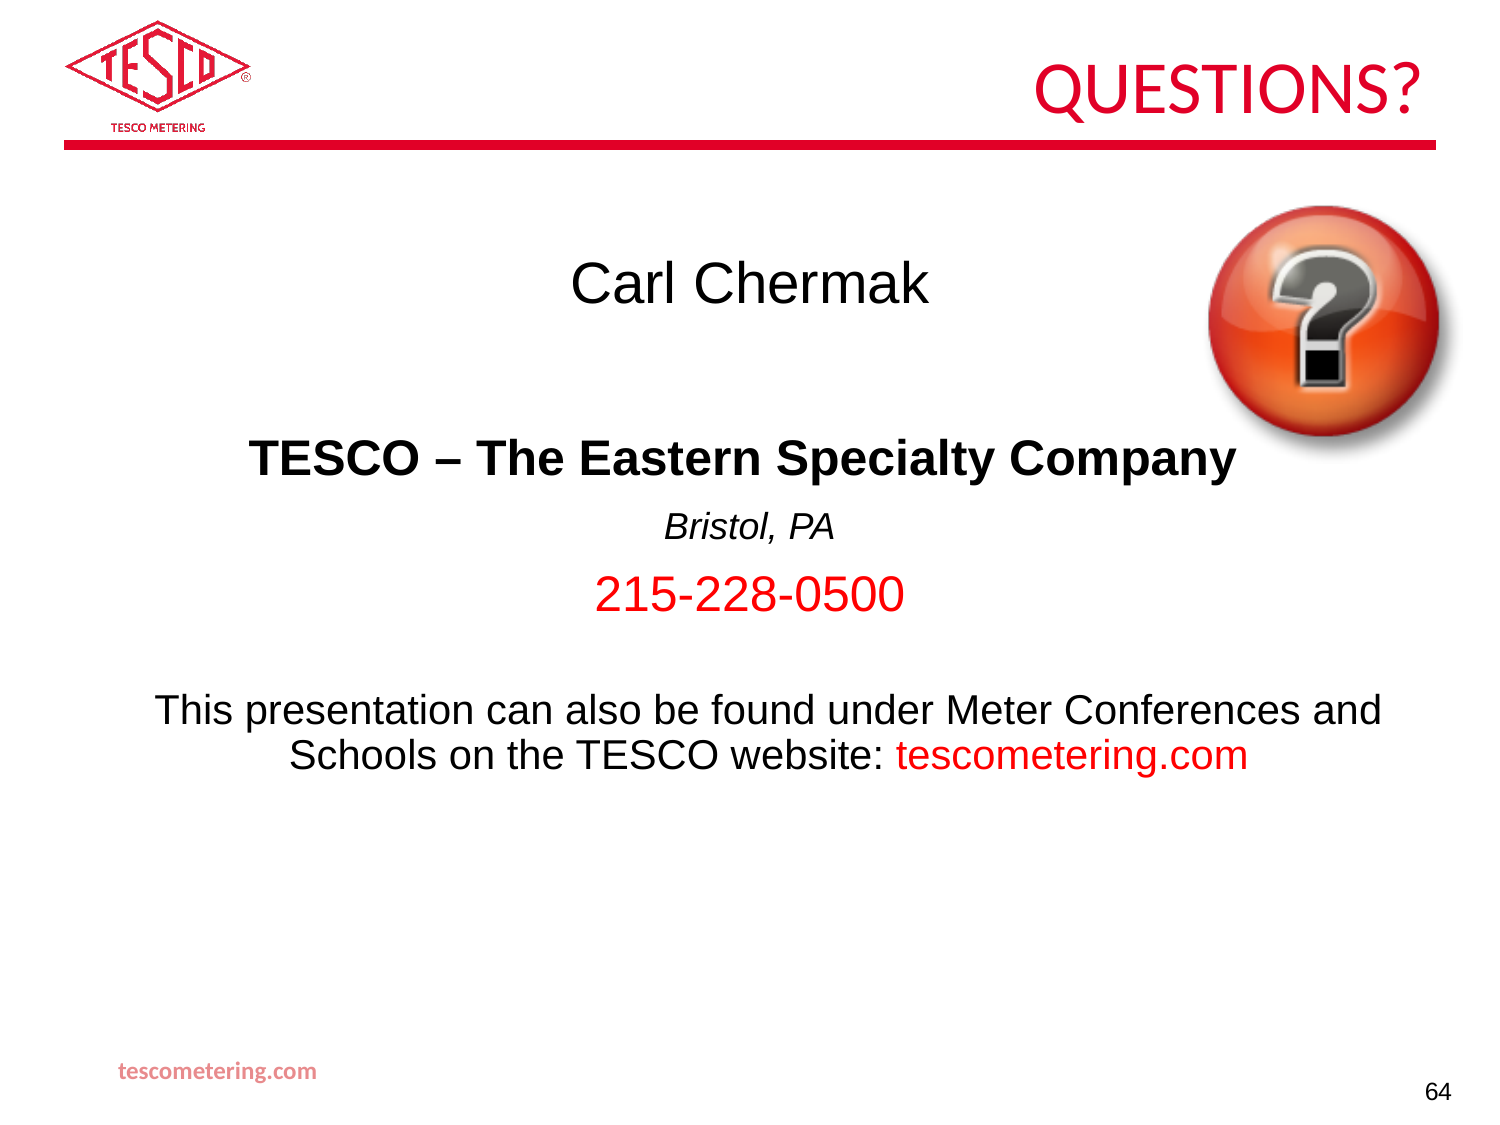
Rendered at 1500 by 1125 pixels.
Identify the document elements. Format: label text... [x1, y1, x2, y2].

text_box Carl Chermak TESCO – The Eastern Specialty Company Bristol, PA 215-228-0500 This presentation can also be found under Meter Conferences and Schools on the TESCO website: tescometering.com [74, 245, 1425, 988]
text_box 64 [1422, 1075, 1455, 1106]
picture [64, 20, 251, 135]
footer tescometering.com [103, 1039, 610, 1100]
title Questions? [255, 22, 1440, 156]
picture [1199, 201, 1463, 464]
